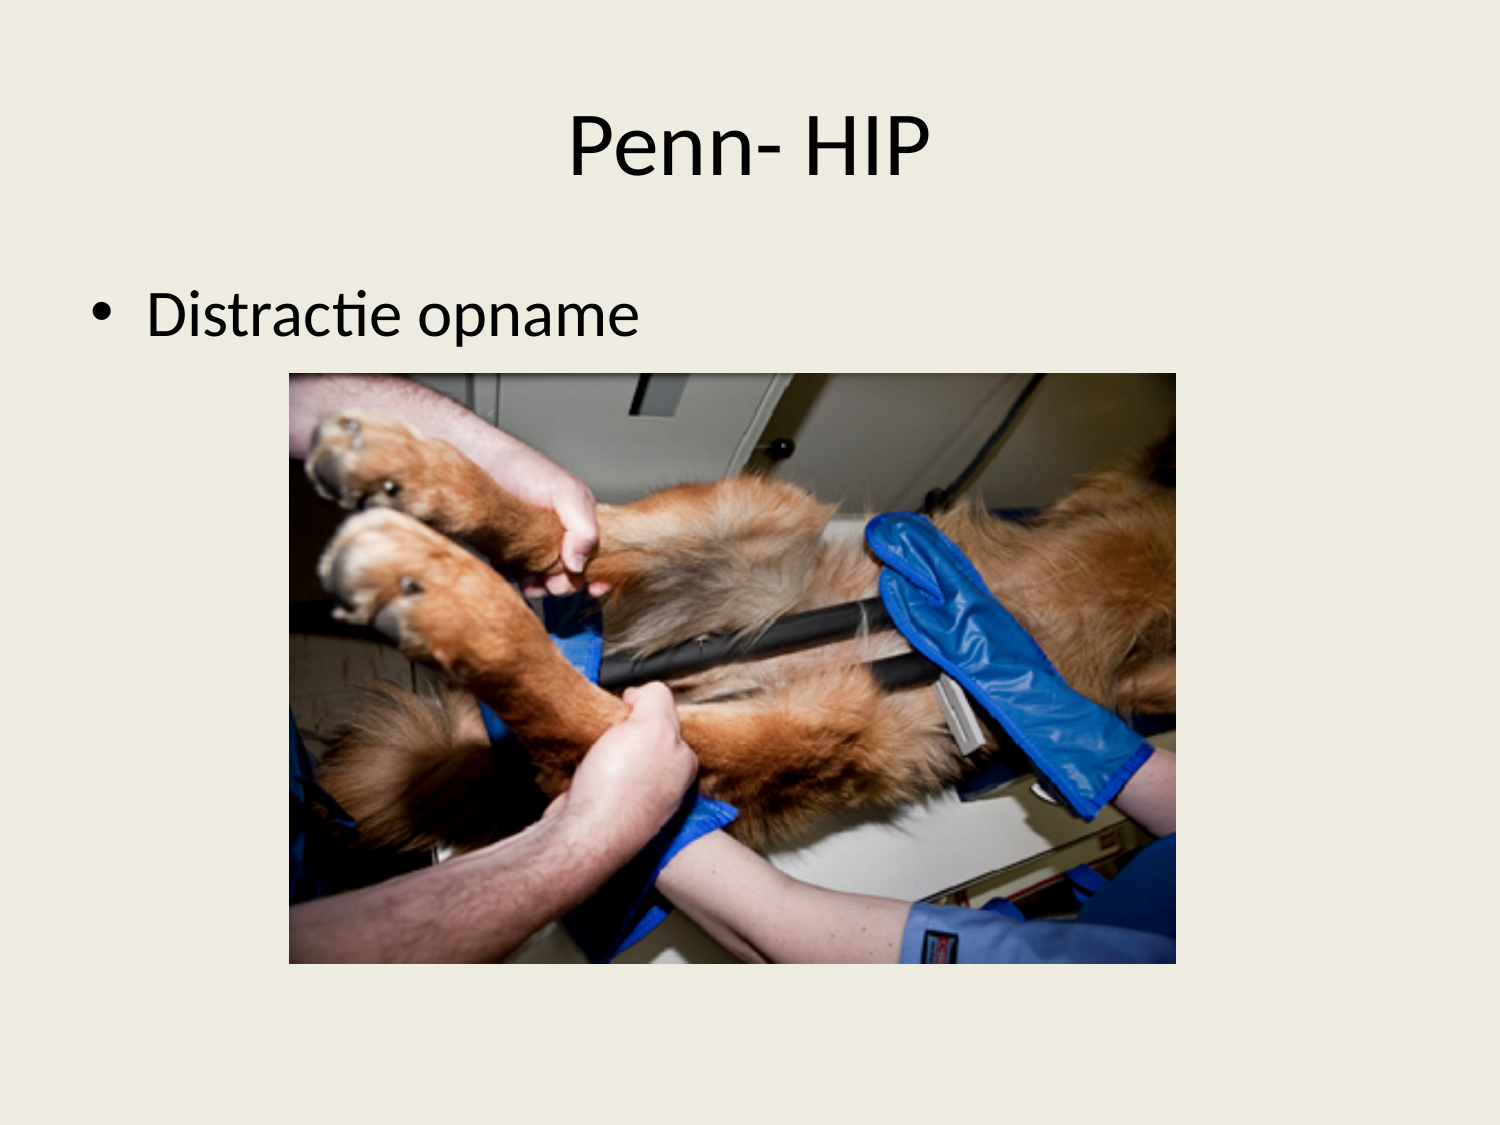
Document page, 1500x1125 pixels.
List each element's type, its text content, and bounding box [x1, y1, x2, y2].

list Distractie opname [75, 262, 1425, 1005]
title Penn- HIP [75, 45, 1425, 233]
picture [288, 373, 1176, 964]
